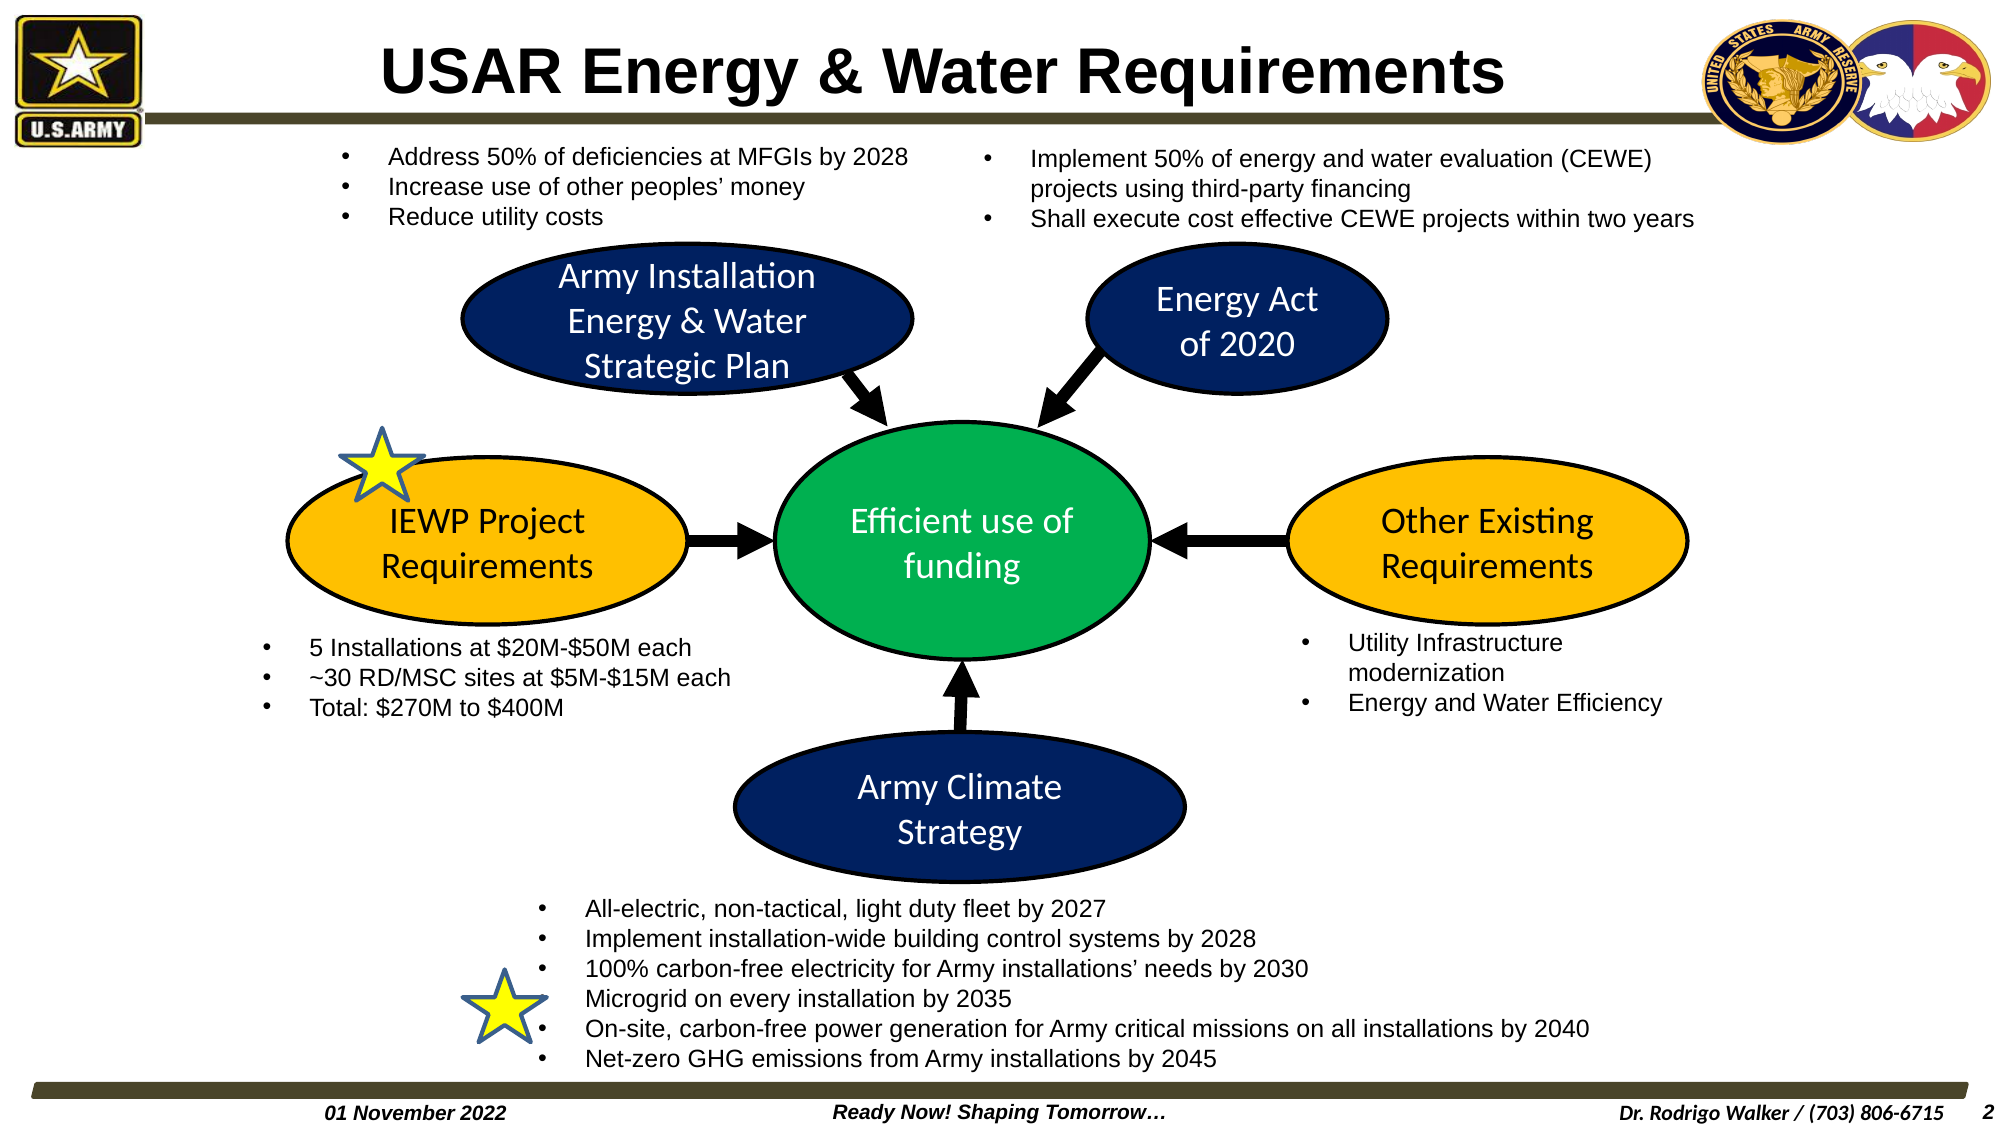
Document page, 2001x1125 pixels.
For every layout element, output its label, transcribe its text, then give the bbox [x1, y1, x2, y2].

text_box IEWP Project Requirements [285, 455, 690, 624]
picture [1697, 16, 1991, 146]
text_box [460, 967, 549, 1045]
text_box Efficient use of funding [772, 419, 1152, 662]
text_box Army Climate Strategy [732, 729, 1188, 885]
text_box Address 50% of deficiencies at MFGIs by 2028 Increase use of other peoples’ money Reduce utility costs [326, 133, 925, 238]
text_box Other Existing Requirements [1285, 455, 1690, 619]
title USAR Energy & Water Requirements [287, 18, 1600, 117]
text_box Implement 50% of energy and water evaluation (CEWE) projects using third-party financing Shall execute cost effective CEWE projects within two years [968, 135, 1757, 241]
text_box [959, 659, 963, 733]
text_box Utility Infrastructure modernization Energy and Water Efficiency [1286, 619, 1687, 725]
text_box Energy Act of 2020 [1085, 241, 1390, 396]
text_box All-electric, non-tactical, light duty fleet by 2027 Implement installation-wide building control systems by 2028 100% carbon-free electricity for Army installations’ needs by 2030 Microgrid on every installation by 2035 On-site, carbon-free power generation for Army critical missions on all installations by 2040 Net-zero GHG emissions from Army installations by 2045 [523, 885, 1652, 1081]
picture [14, 14, 145, 149]
text_box 5 Installations at $20M-$50M each ~30 RD/MSC sites at $5M-$15M each Total: $270M to $400M [247, 624, 748, 729]
text_box Army Installation Energy & Water Strategic Plan [460, 241, 915, 396]
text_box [846, 372, 888, 427]
text_box [337, 425, 427, 503]
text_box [1037, 336, 1113, 429]
